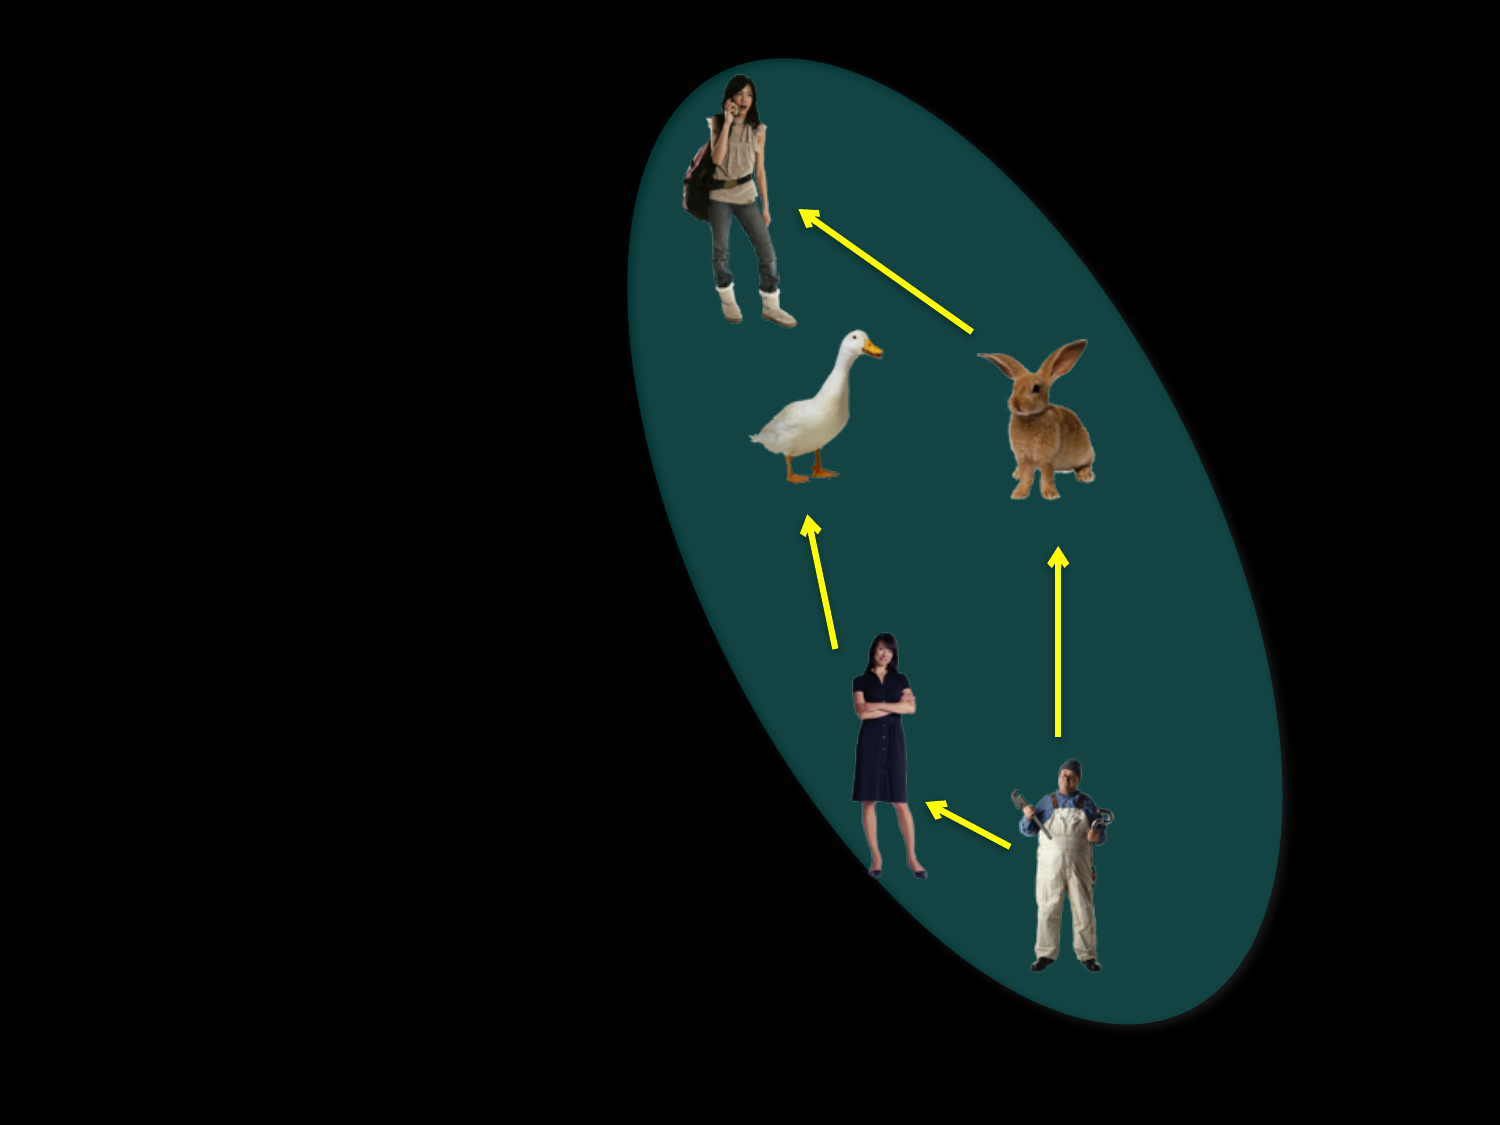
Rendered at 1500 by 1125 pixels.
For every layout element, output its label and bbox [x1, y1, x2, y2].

picture [848, 631, 929, 882]
text_box [806, 514, 836, 650]
text_box [627, 58, 1283, 1025]
picture [1009, 757, 1115, 975]
picture [677, 70, 886, 486]
text_box [807, 208, 973, 333]
picture [976, 338, 1097, 501]
text_box [932, 801, 1004, 847]
